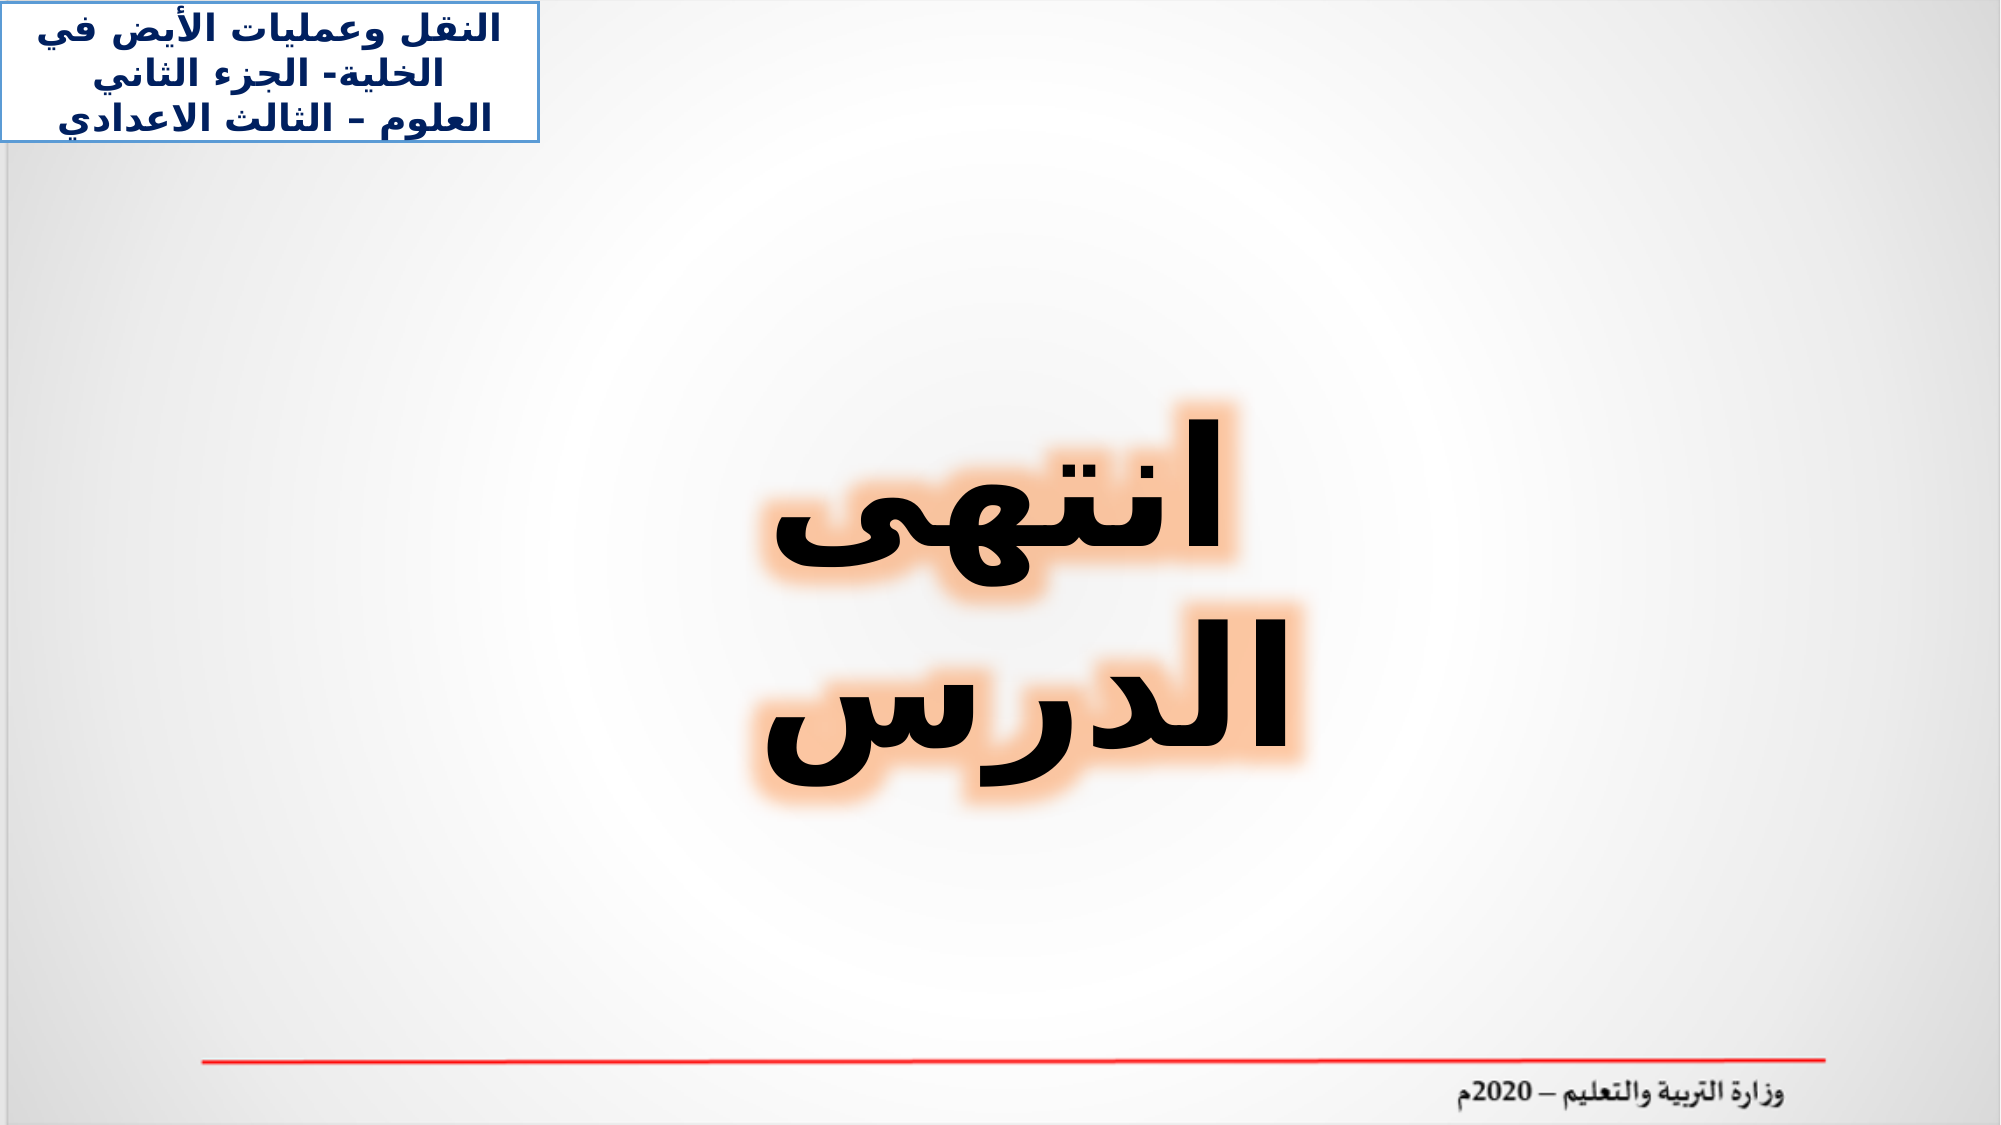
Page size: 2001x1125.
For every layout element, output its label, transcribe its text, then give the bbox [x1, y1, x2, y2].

text_box انتهى الدرس [457, 372, 1543, 788]
picture [0, 0, 2001, 1125]
text_box النقل وعمليات الأيض في الخلية- الجزء الثاني العلوم – الثالث الاعدادي [0, 1, 539, 143]
